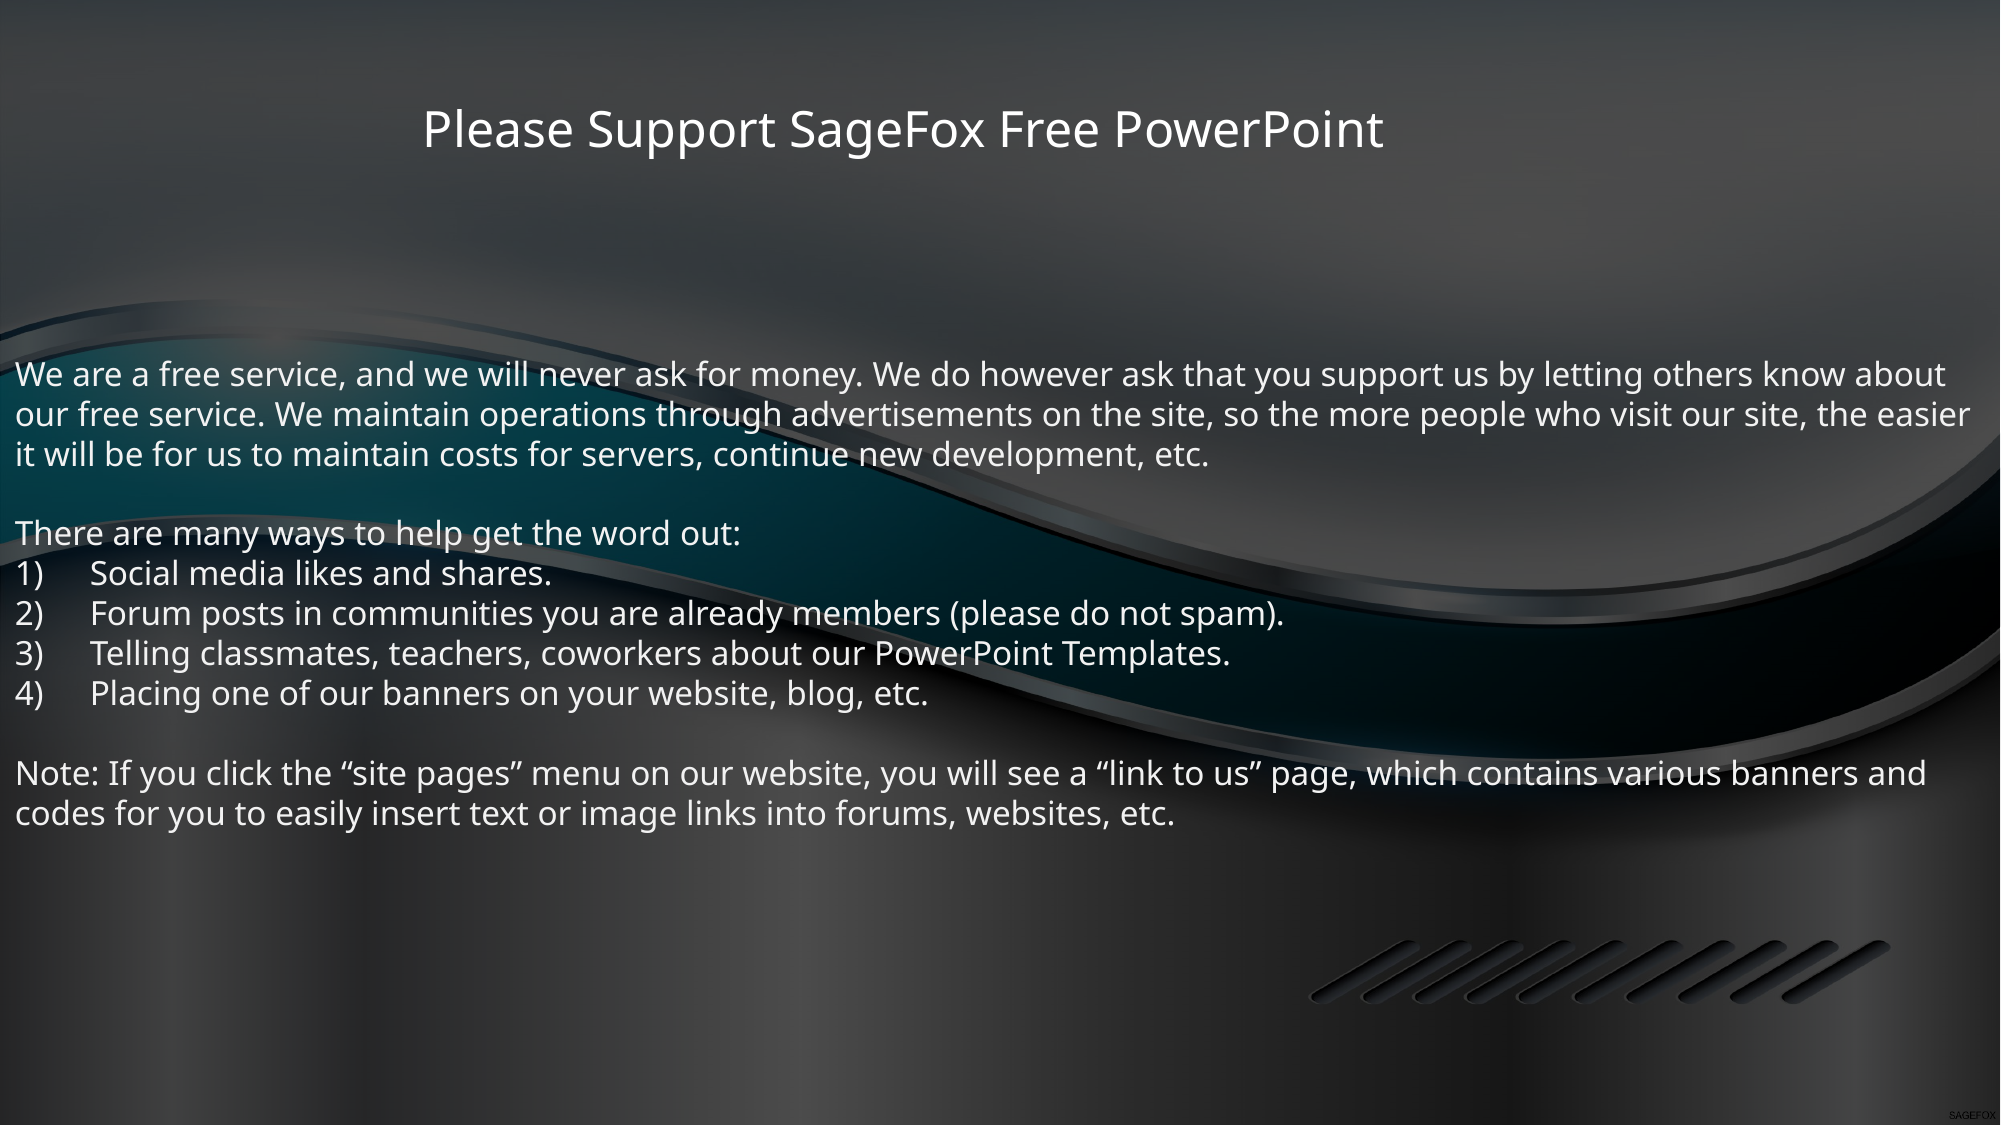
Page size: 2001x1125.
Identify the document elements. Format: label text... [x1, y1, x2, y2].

text_box We are a free service, and we will never ask for money. We do however ask that you support us by letting others know about our free service. We maintain operations through advertisements on the site, so the more people who visit our site, the easier it will be for us to maintain costs for servers, continue new development, etc. There are many ways to help get the word out: Social media likes and shares. Forum posts in communities you are already members (please do not spam). Telling classmates, teachers, coworkers about our PowerPoint Templates. Placing one of our banners on your website, blog, etc. Note: If you click the “site pages” menu on our website, you will see a “link to us” page, which contains various banners and codes for you to easily insert text or image links into forums, websites, etc. [0, 0, 2000, 1125]
title Please Support SageFox Free PowerPoint [363, 72, 1444, 190]
